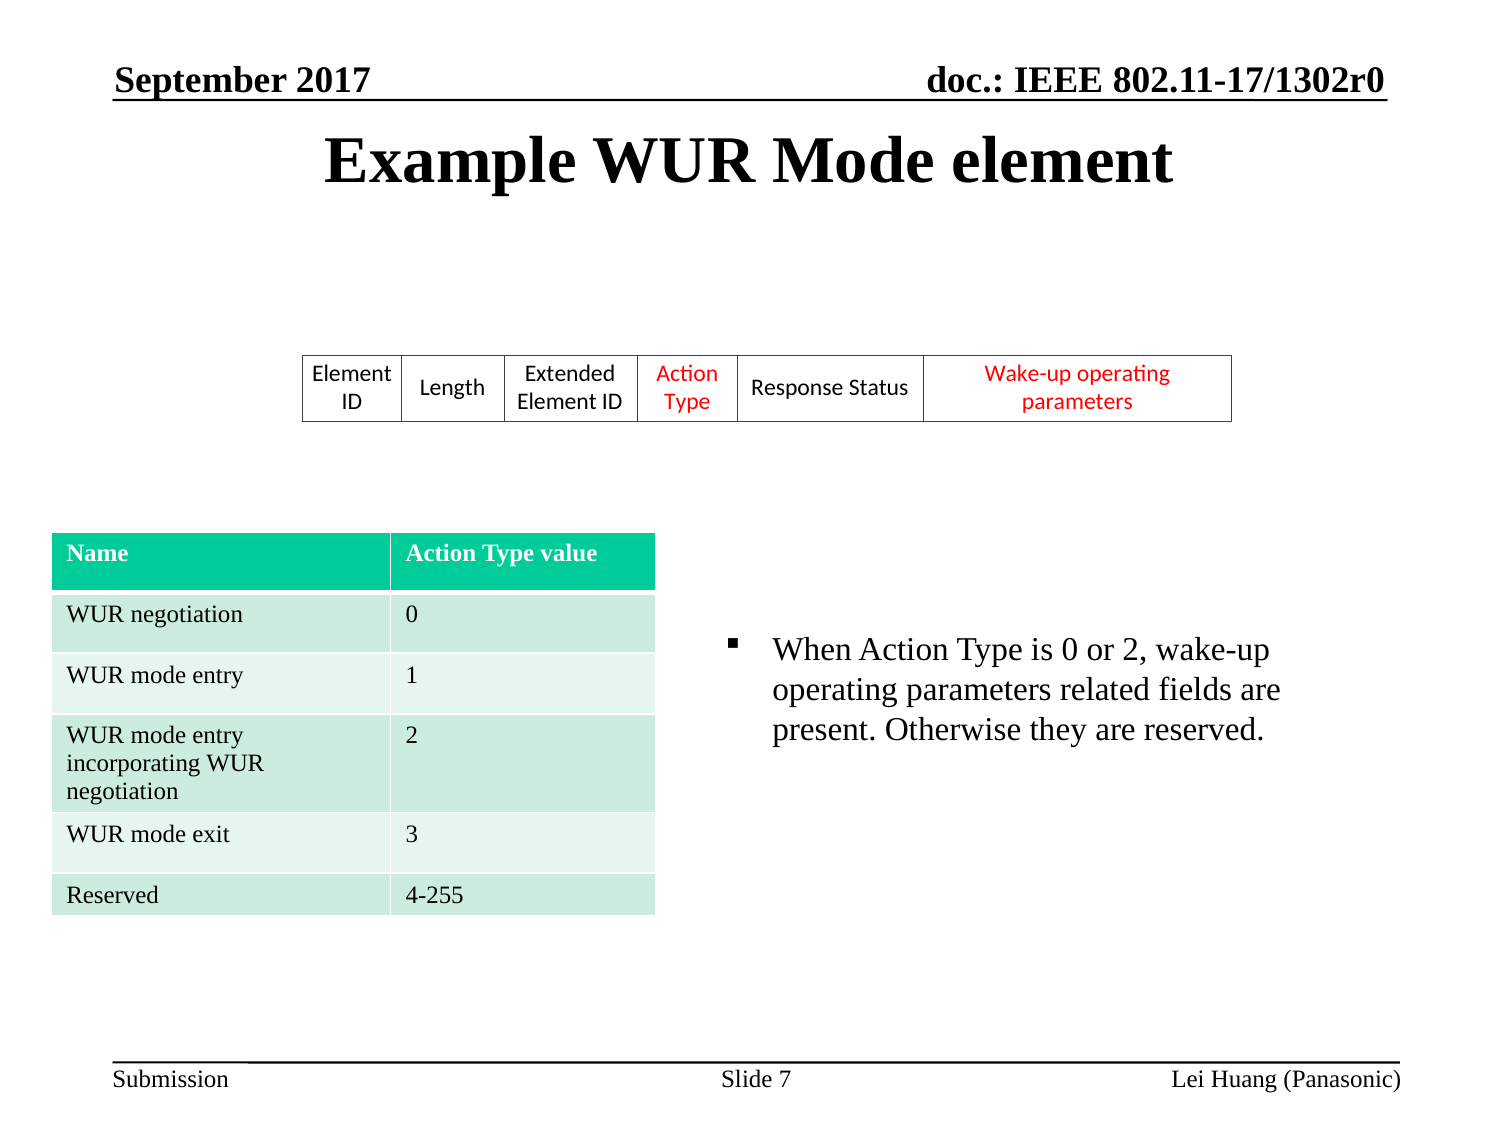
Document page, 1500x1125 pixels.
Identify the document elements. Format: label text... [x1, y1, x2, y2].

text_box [272, 325, 1266, 451]
table_cell Reserved [52, 874, 390, 915]
table_header Action Type value [391, 533, 655, 590]
title Example WUR Mode element [112, 112, 1388, 200]
table_header Name [52, 533, 390, 590]
table_cell 1 [391, 654, 655, 713]
list [37, 224, 1450, 1063]
table_cell WUR mode exit [52, 813, 390, 872]
table_cell 0 [391, 595, 655, 652]
text_box When Action Type is 0 or 2, wake-up operating parameters related fields are present. Otherwise they are reserved. [710, 619, 1313, 755]
table_cell 4-255 [391, 874, 655, 915]
table_cell WUR mode entry incorporating WUR negotiation [52, 715, 390, 812]
slide_number Slide 7 [712, 1061, 800, 1093]
table_cell WUR negotiation [52, 595, 390, 652]
footer Lei Huang (Panasonic) [949, 1061, 1402, 1093]
table_cell 3 [391, 813, 655, 872]
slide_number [114, 54, 374, 101]
table_cell WUR mode entry [52, 654, 390, 713]
table_cell 2 [391, 715, 655, 812]
